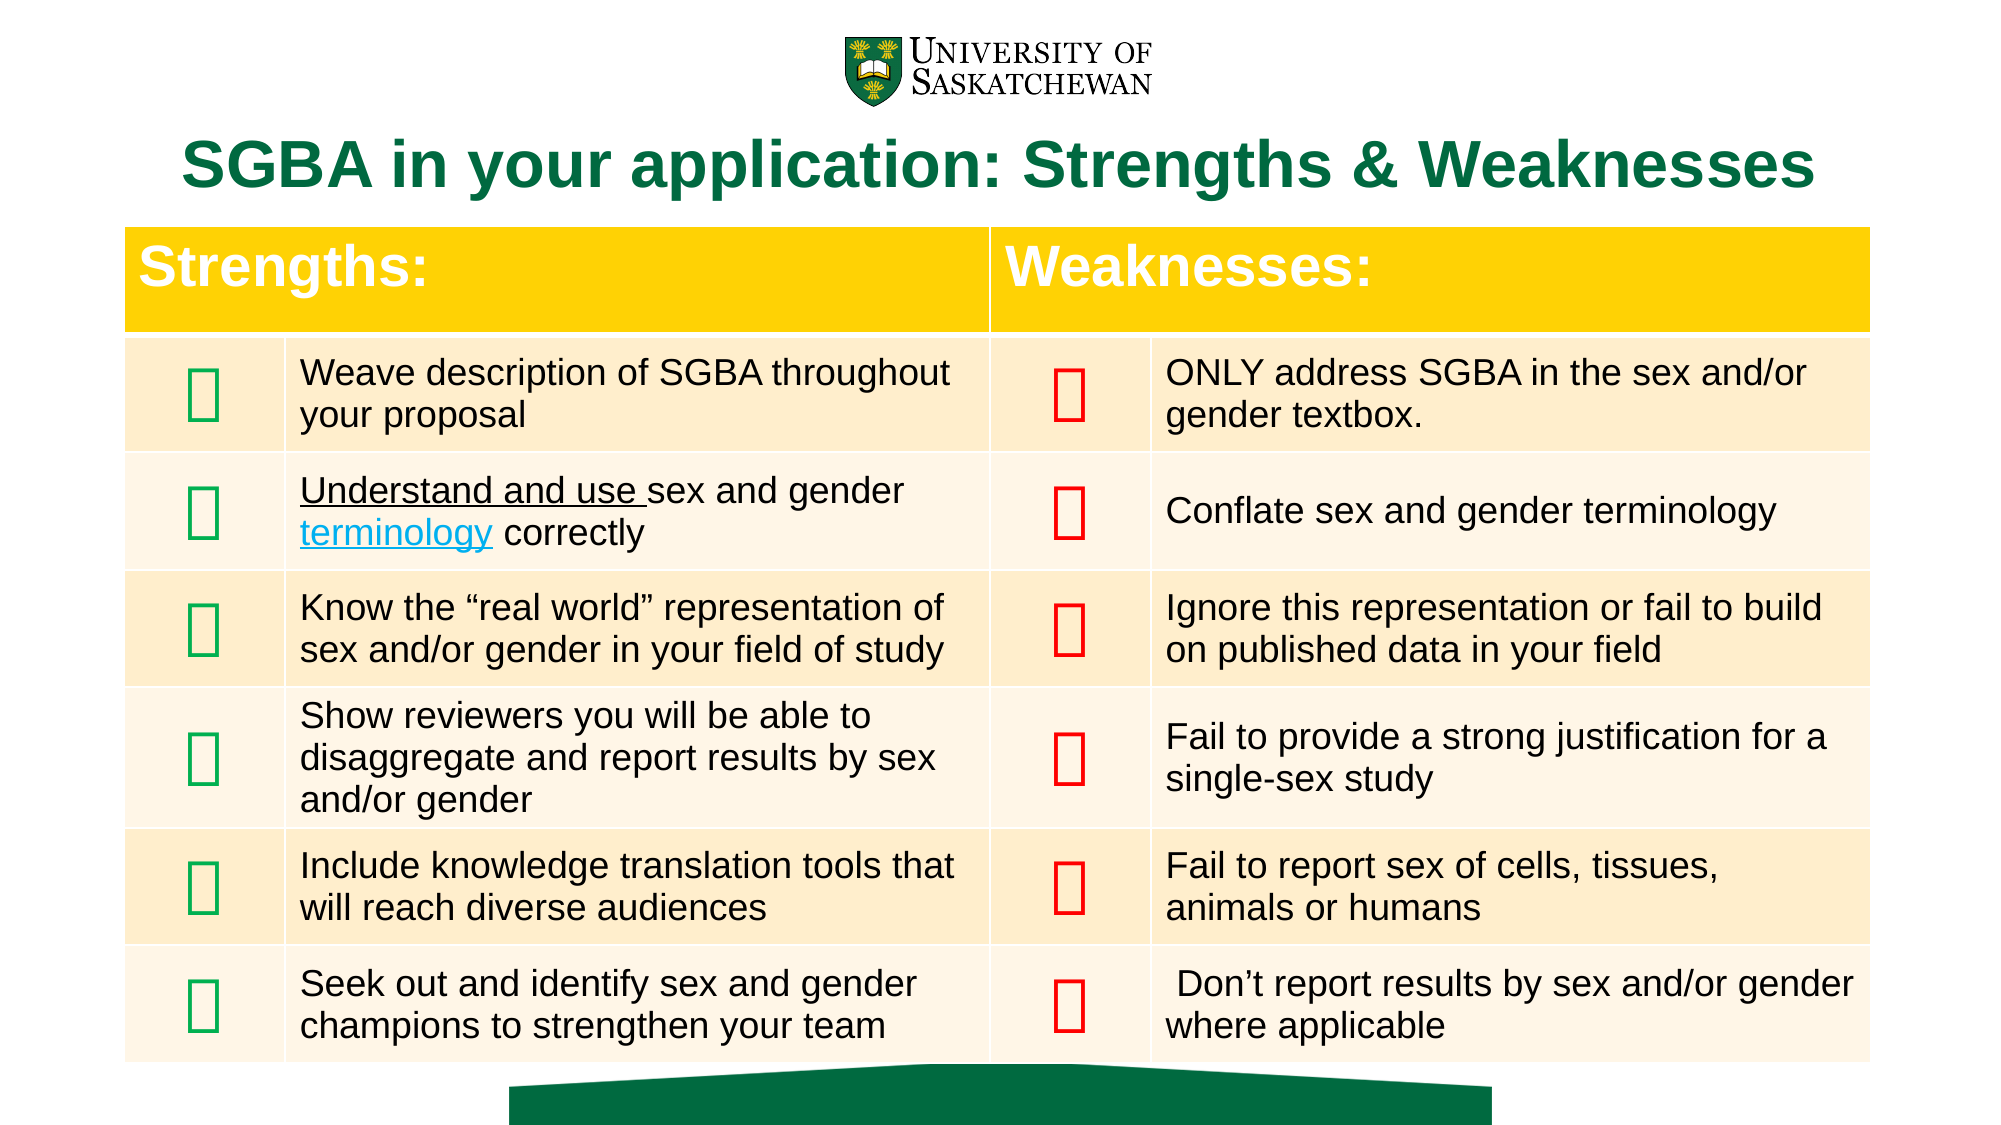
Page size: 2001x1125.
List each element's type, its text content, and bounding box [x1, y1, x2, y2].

table_cell  [125, 453, 284, 569]
table_cell  [125, 946, 284, 1062]
title SGBA in your application: Strengths & Weaknesses [99, 113, 1900, 227]
table_header Strengths: [125, 227, 989, 332]
table_cell Weave description of SGBA throughout your proposal [286, 338, 989, 451]
table_cell ONLY address SGBA in the sex and/or gender textbox. [1152, 338, 1870, 451]
table_cell  [991, 946, 1150, 1062]
table_cell  [991, 829, 1150, 944]
table_cell Understand and use sex and gender terminology correctly [286, 453, 989, 569]
table_cell  [125, 338, 284, 451]
table_cell  [125, 829, 284, 944]
table_cell  [125, 688, 284, 827]
table_cell Fail to report sex of cells, tissues, animals or humans [1152, 829, 1870, 944]
table_cell  [991, 453, 1150, 569]
table_cell Seek out and identify sex and gender champions to strengthen your team [286, 946, 989, 1062]
table_cell  [125, 571, 284, 686]
table_cell Know the “real world” representation of sex and/or gender in your field of study [286, 571, 989, 686]
table_cell Conflate sex and gender terminology [1152, 453, 1870, 569]
table_cell Show reviewers you will be able to disaggregate and report results by sex and/or gender [286, 688, 989, 827]
table_header Weaknesses: [991, 227, 1870, 332]
table_cell  [991, 688, 1150, 827]
table_cell Don’t report results by sex and/or gender where applicable [1152, 946, 1870, 1062]
table_cell Ignore this representation or fail to build on published data in your field [1152, 571, 1870, 686]
table_cell Include knowledge translation tools that will reach diverse audiences [286, 829, 989, 944]
table_cell  [991, 338, 1150, 451]
table_cell Fail to provide a strong justification for a single-sex study [1152, 688, 1870, 827]
table_cell  [991, 571, 1150, 686]
picture [0, 0, 2000, 1125]
